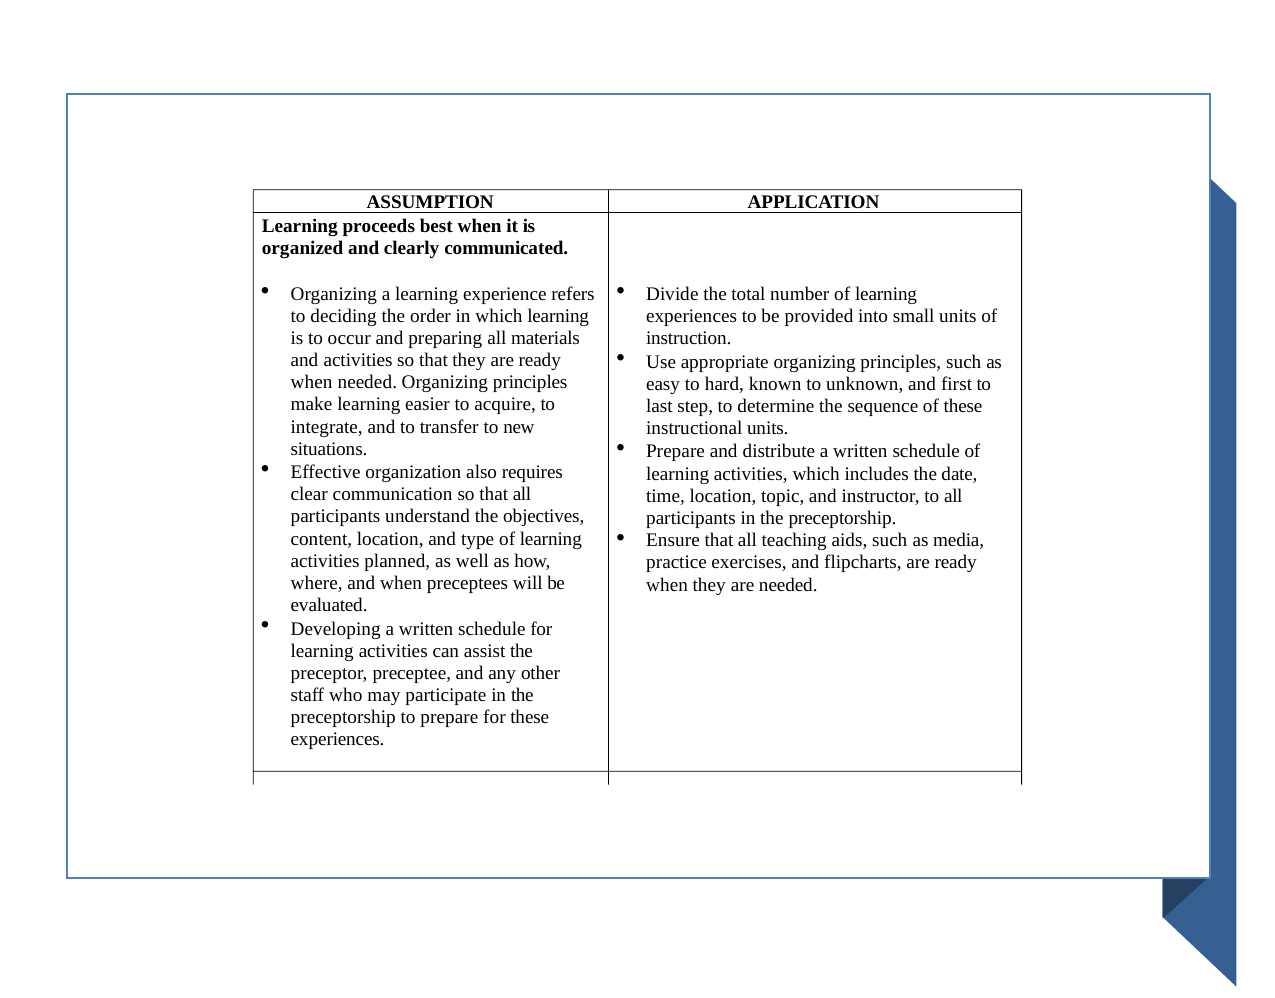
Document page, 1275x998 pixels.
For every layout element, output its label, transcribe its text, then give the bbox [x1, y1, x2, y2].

text_box Organizing a learning experience refers to deciding the order in which learning is to occur and preparing all materials and activities so that they are ready when needed. Organizing principles make learning easier to acquire, to integrate, and to transfer to new situations. Effective organization also requires clear communication so that all participants understand the objectives, content, location, and type of learning activities planned, as well as how, where, and when preceptees will be evaluated. Developing a written schedule for learning activities can assist the preceptor, preceptee, and any other staff who may participate in the preceptorship to prepare for these experiences. [260, 277, 598, 750]
text_box Learning proceeds best when it is organized and clearly communicated. [260, 213, 572, 259]
text_box [1164, 179, 1237, 987]
text_box APPLICATION [746, 191, 885, 212]
text_box ASSUMPTION [365, 191, 497, 210]
text_box Divide the total number of learning experiences to be provided into small units of instruction. Use appropriate organizing principles, such as easy to hard, known to unknown, and first to last step, to determine the sequence of these instructional units. Prepare and distribute a written schedule of learning activities, which includes the date, time, location, topic, and instructor, to all participants in the preceptorship. Ensure that all teaching aids, such as media, practice exercises, and flipcharts, are ready when they are needed. [615, 277, 1004, 596]
text_box [66, 93, 1211, 879]
text_box [1162, 879, 1207, 919]
